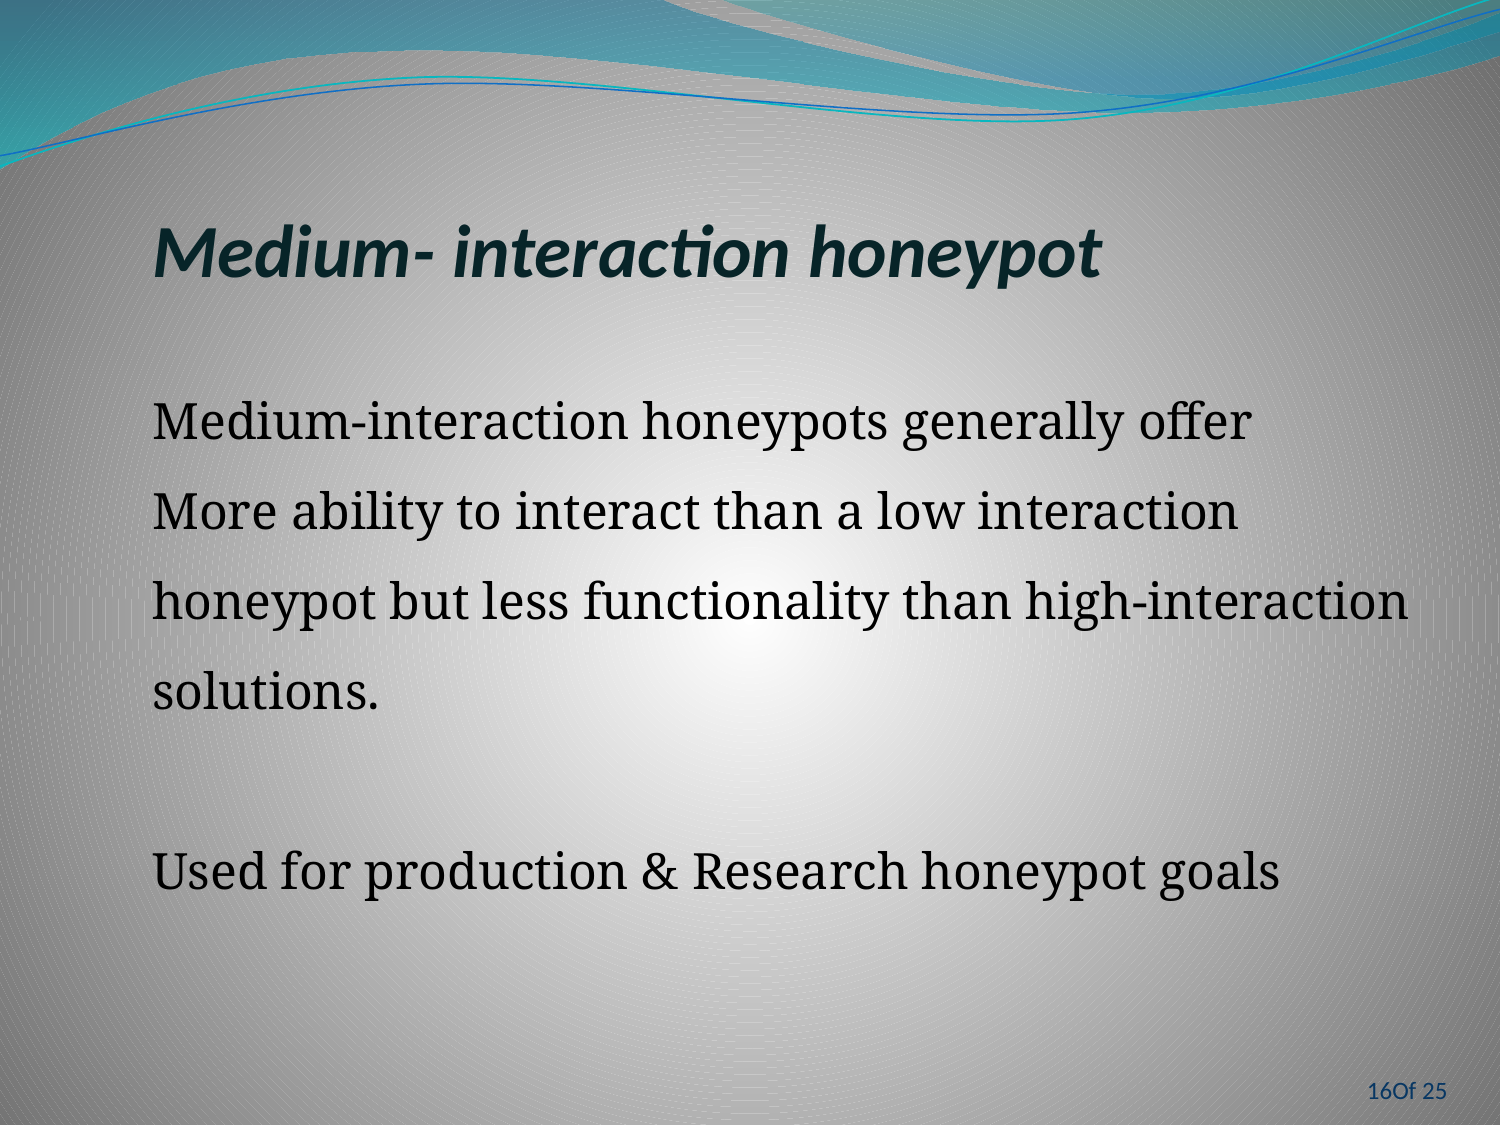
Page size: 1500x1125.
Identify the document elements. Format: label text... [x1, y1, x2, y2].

text_box Medium- interaction honeypot Medium-interaction honeypots generally offer More ability to interact than a low interaction honeypot but less functionality than high-interaction solutions. Used for production & Research honeypot goals [62, 149, 1438, 1125]
